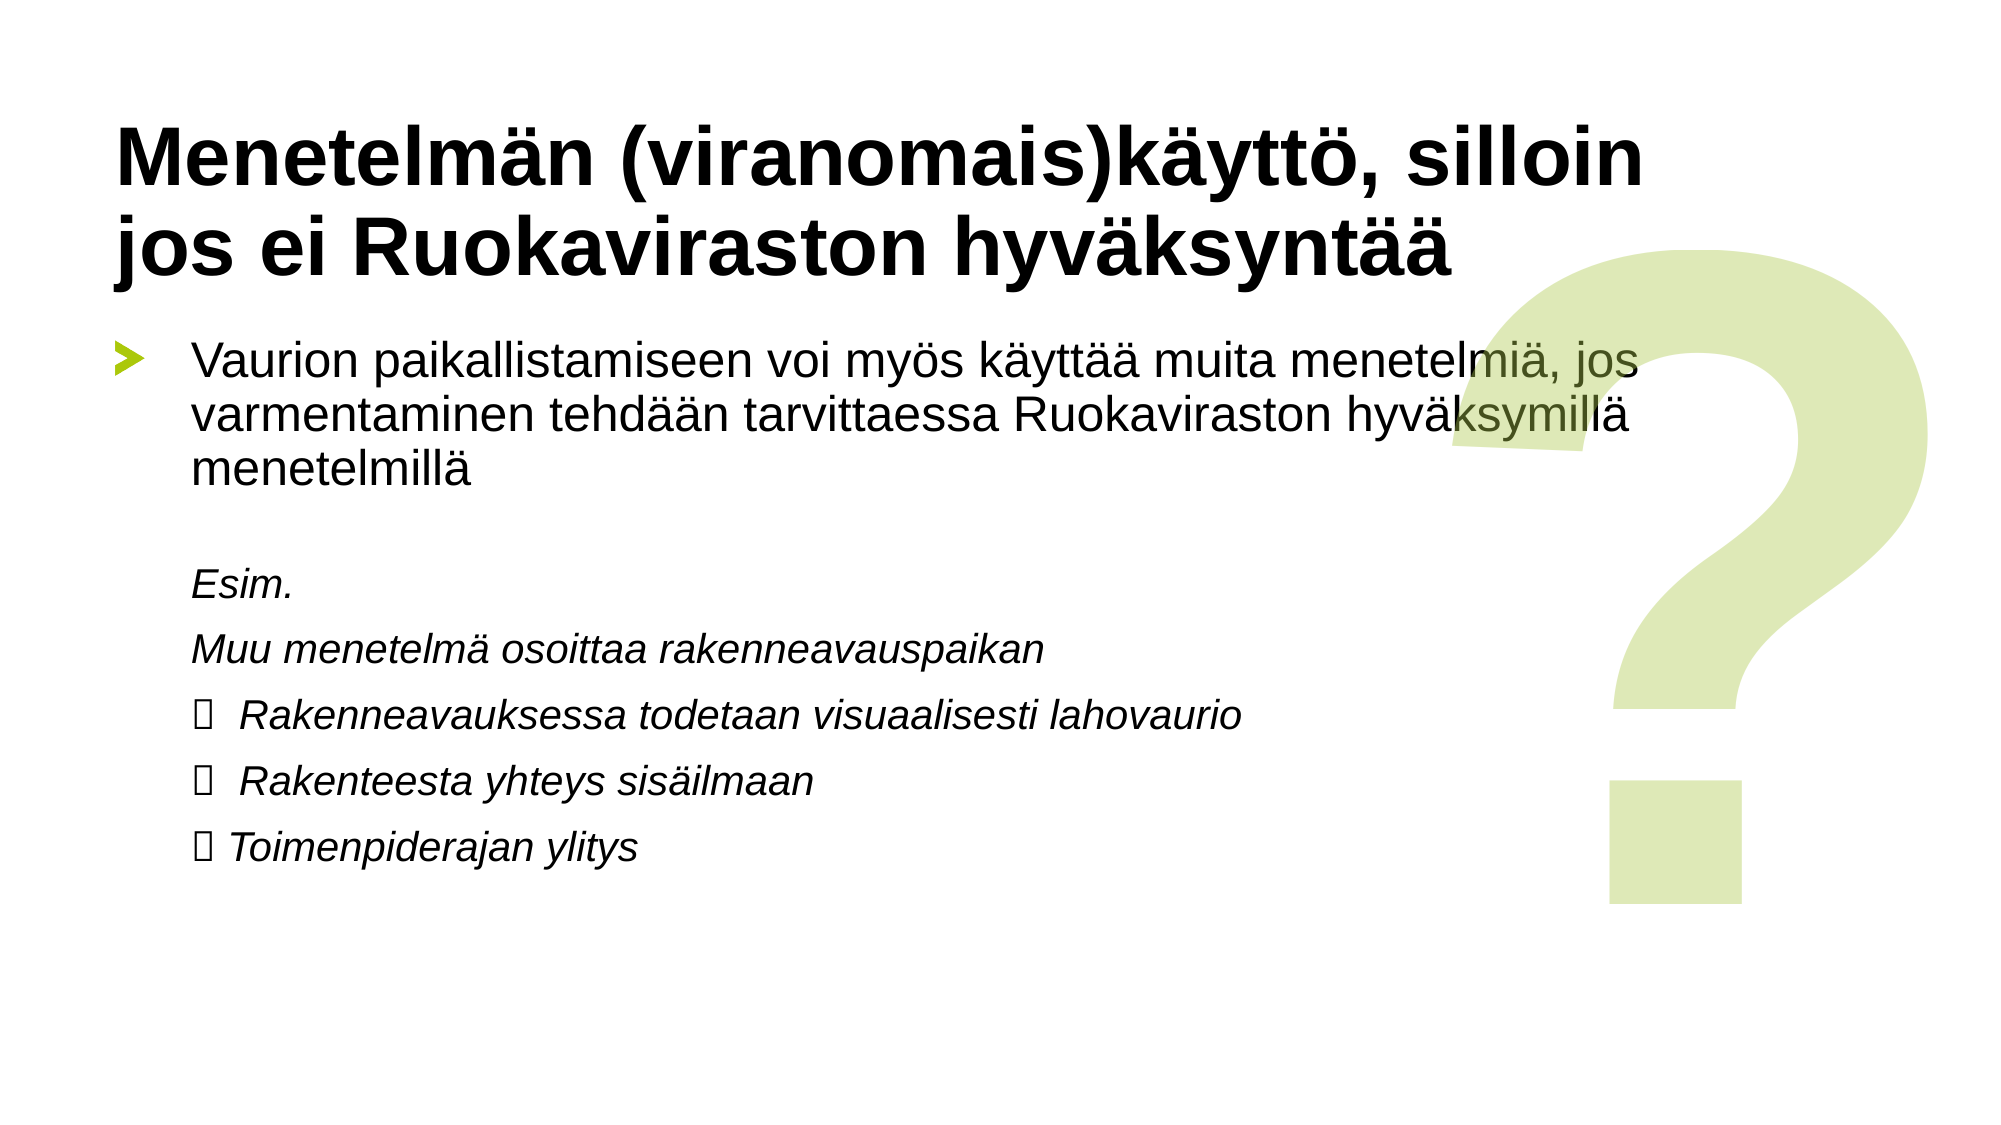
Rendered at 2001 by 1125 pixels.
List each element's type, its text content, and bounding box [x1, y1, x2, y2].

list Vaurion paikallistamiseen voi myös käyttää muita menetelmiä, jos varmentaminen tehdään tarvittaessa Ruokaviraston hyväksymillä menetelmillä Esim. Muu menetelmä osoittaa rakenneavauspaikan  Rakenneavauksessa todetaan visuaalisesti lahovaurio  Rakenteesta yhteys sisäilmaan  Toimenpiderajan ylitys [100, 326, 1394, 1041]
text_box ? [1394, 0, 1998, 1100]
picture [115, 340, 145, 376]
title Menetelmän (viranomais)käyttö, silloin jos ei Ruokaviraston hyväksyntää [100, 83, 1394, 302]
